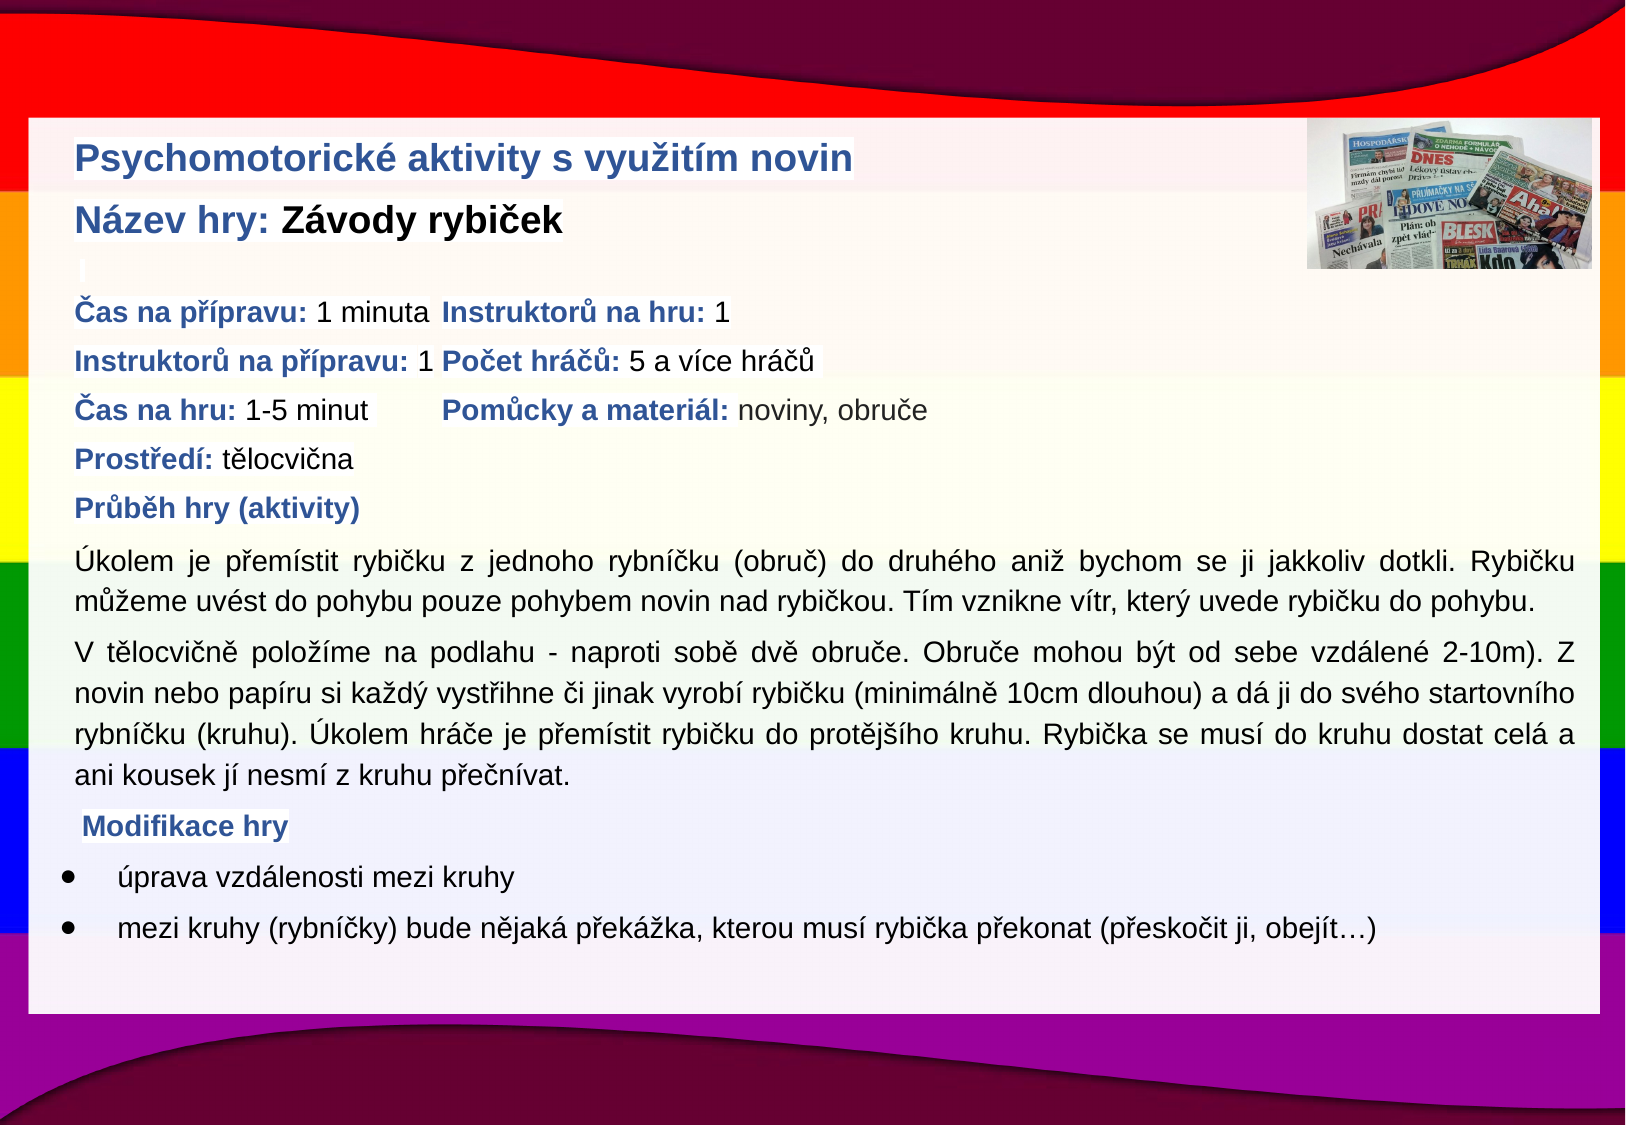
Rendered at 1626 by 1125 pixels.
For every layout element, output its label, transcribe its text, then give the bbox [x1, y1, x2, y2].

subtitle Psychomotorické aktivity s využitím novin Název hry: Závody rybiček Čas na přípravu: 1 minuta Instruktorů na hru: 1 Instruktorů na přípravu: 1 Počet hráčů: 5 a více hráčů Čas na hru: 1-5 minut Pomůcky a materiál: noviny, obruče Prostředí: tělocvična Průběh hry (aktivity) Úkolem je přemístit rybičku z jednoho rybníčku (obruč) do druhého aniž bychom se ji jakkoliv dotkli. Rybičku můžeme uvést do pohybu pouze pohybem novin nad rybičkou. Tím vznikne vítr, který uvede rybičku do pohybu. V tělocvičně položíme na podlahu - naproti sobě dvě obruče. Obruče mohou být od sebe vzdálené 2-10m). Z novin nebo papíru si každý vystřihne či jinak vyrobí rybičku (minimálně 10cm dlouhou) a dá ji do svého startovního rybníčku (kruhu). Úkolem hráče je přemístit rybičku do protějšího kruhu. Rybička se musí do kruhu dostat celá a ani kousek jí nesmí z kruhu přečnívat. Modifikace hry úprava vzdálenosti mezi kruhy mezi kruhy (rybníčky) bude nějaká překážka, kterou musí rybička překonat (přeskočit ji, obejít…) [44, 118, 1592, 1022]
picture [0, 0, 1626, 1125]
